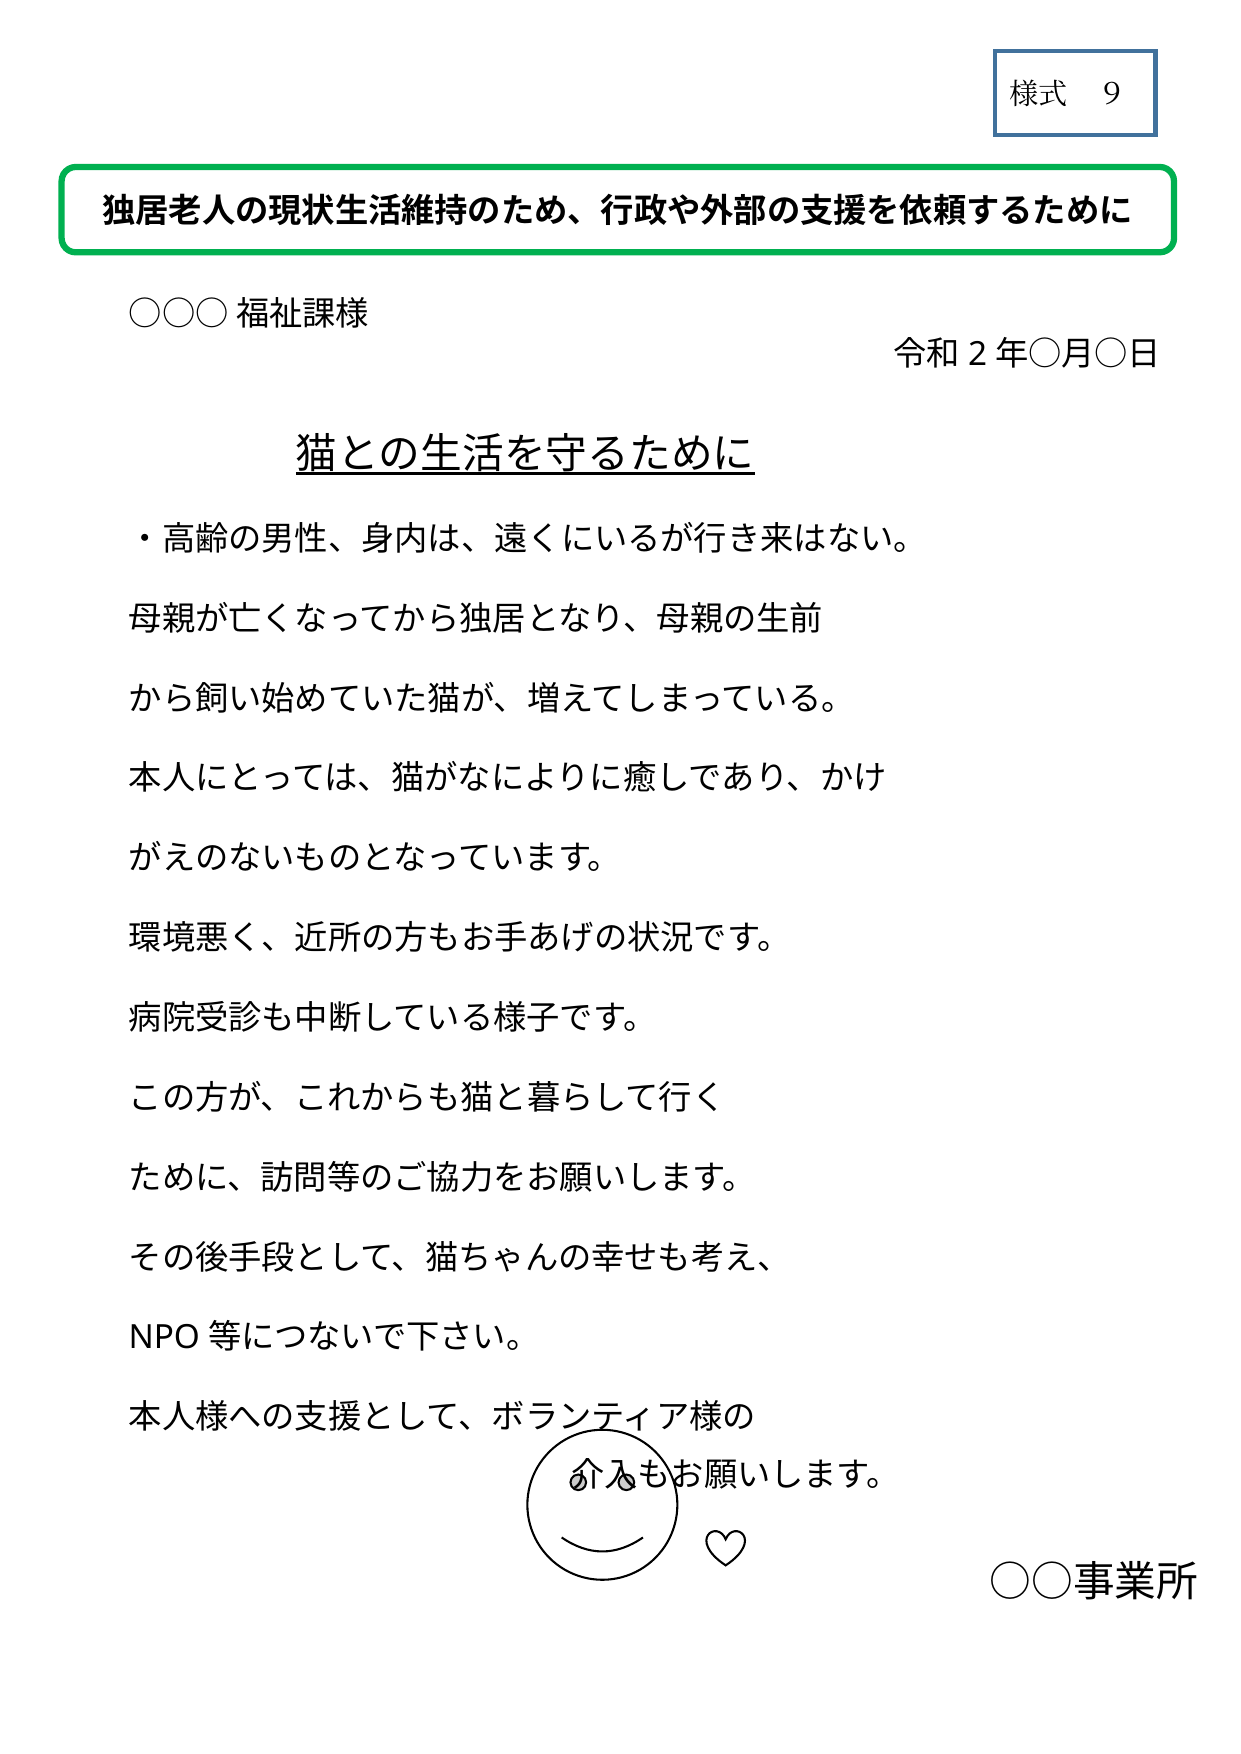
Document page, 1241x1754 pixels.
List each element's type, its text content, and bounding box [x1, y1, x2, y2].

text_box ○○○福祉課様 令和2年○月○日 猫との生活を守るために ・高齢の男性、身内は、遠くにいるが行き来はない。 母親が亡くなってから独居となり、母親の生前 から飼い始めていた猫が、増えてしまっている。 本人にとっては、猫がなによりに癒しであり、かけ がえのないものとなっています。 環境悪く、近所の方もお手あげの状況です。 病院受診も中断している様子です。 この方が、これからも猫と暮らして行く ために、訪問等のご協力をお願いします。 その後手段として、猫ちゃんの幸せも考え、 NPO等につないで下さい。 本人様への支援として、ボランティア様の [113, 245, 1177, 1488]
text_box 独居老人の現状生活維持のため、行政や外部の支援を依頼するために [61, 166, 1175, 253]
text_box ○○事業所 [276, 1547, 1214, 1613]
text_box 介入もお願いします。 [556, 1445, 916, 1546]
text_box [527, 1488, 666, 1547]
text_box [24, 24, 1241, 100]
text_box 様式 ９ [994, 100, 1156, 136]
